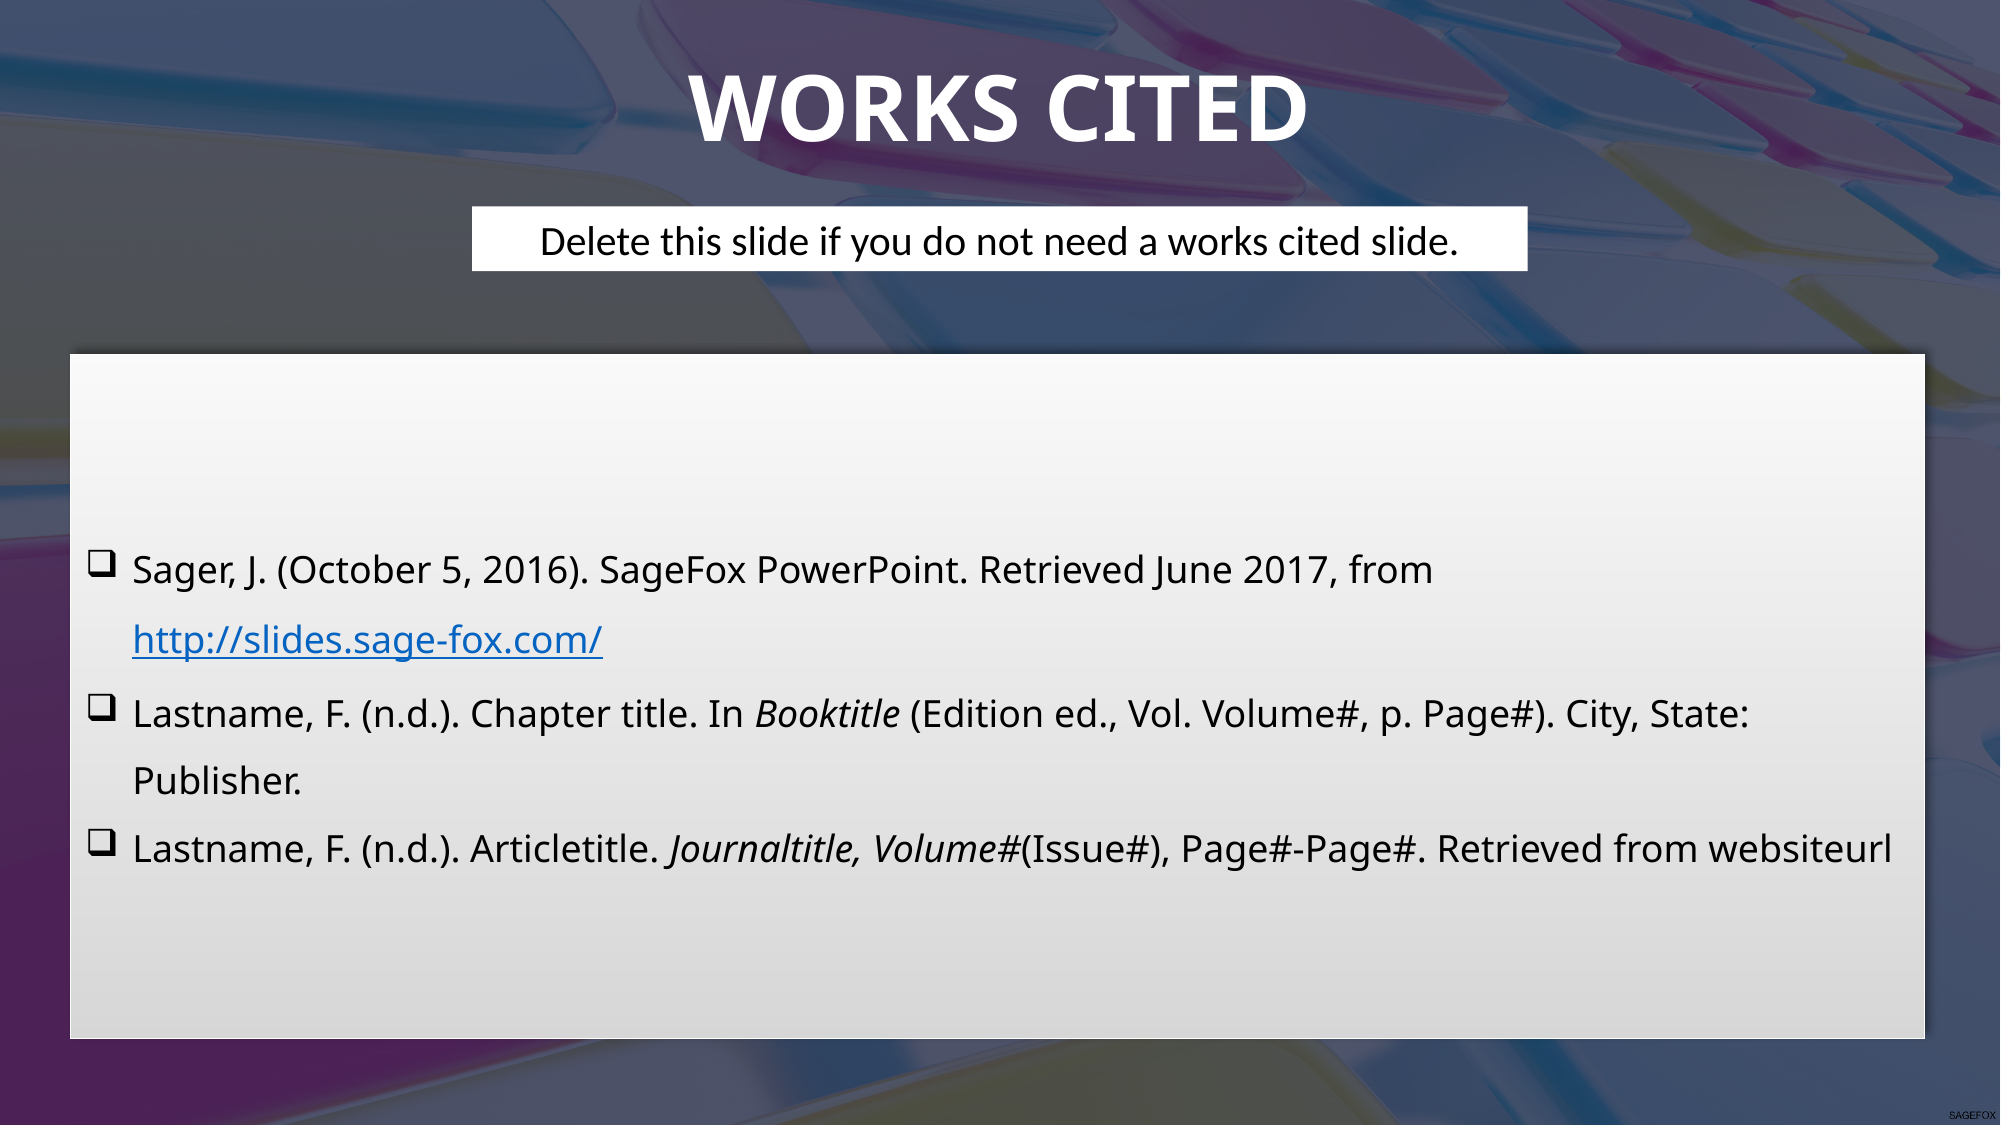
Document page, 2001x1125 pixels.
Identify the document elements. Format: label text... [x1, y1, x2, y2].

picture [1925, 0, 2001, 1125]
text_box Delete this slide if you do not need a works cited slide. [472, 206, 1528, 272]
text_box Sager, J. (October 5, 2016). SageFox PowerPoint. Retrieved June 2017, from http://slides.sage-fox.com/ Lastname, F. (n.d.). Chapter title. In Booktitle (Edition ed., Vol. Volume#, p. Page#). City, State: Publisher. Lastname, F. (n.d.). Articletitle. Journaltitle, Volume#(Issue#), Page#-Page#. Retrieved from websiteurl [70, 354, 1925, 1039]
text_box WORKS CITED [548, 42, 1452, 167]
